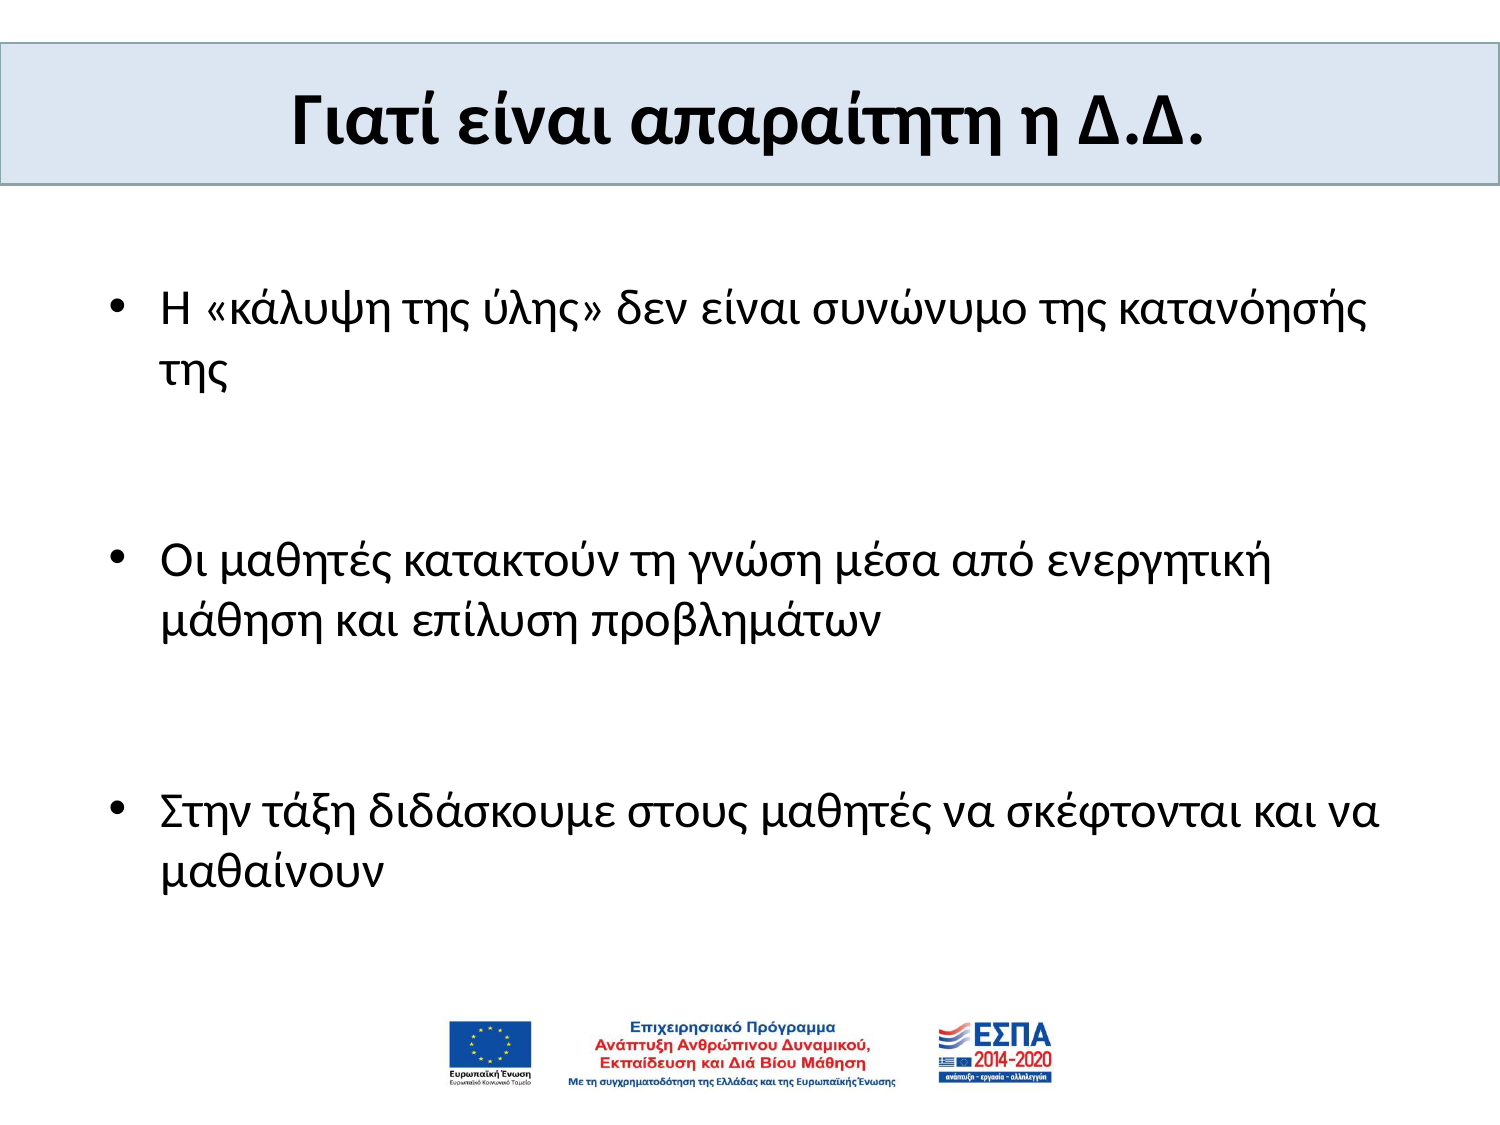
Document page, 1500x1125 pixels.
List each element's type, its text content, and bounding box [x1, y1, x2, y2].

list Η «κάλυψη της ύλης» δεν είναι συνώνυμο της κατανόησής της Οι μαθητές κατακτούν τη γνώση μέσα από ενεργητική μάθηση και επίλυση προβλημάτων Στην τάξη διδάσκουμε στους μαθητές να σκέφτονται και να μαθαίνουν [93, 267, 1407, 911]
text_box Γιατί είναι απαραίτητη η Δ.Δ. [74, 45, 1425, 185]
picture [430, 1015, 1069, 1093]
text_box [0, 42, 1500, 185]
